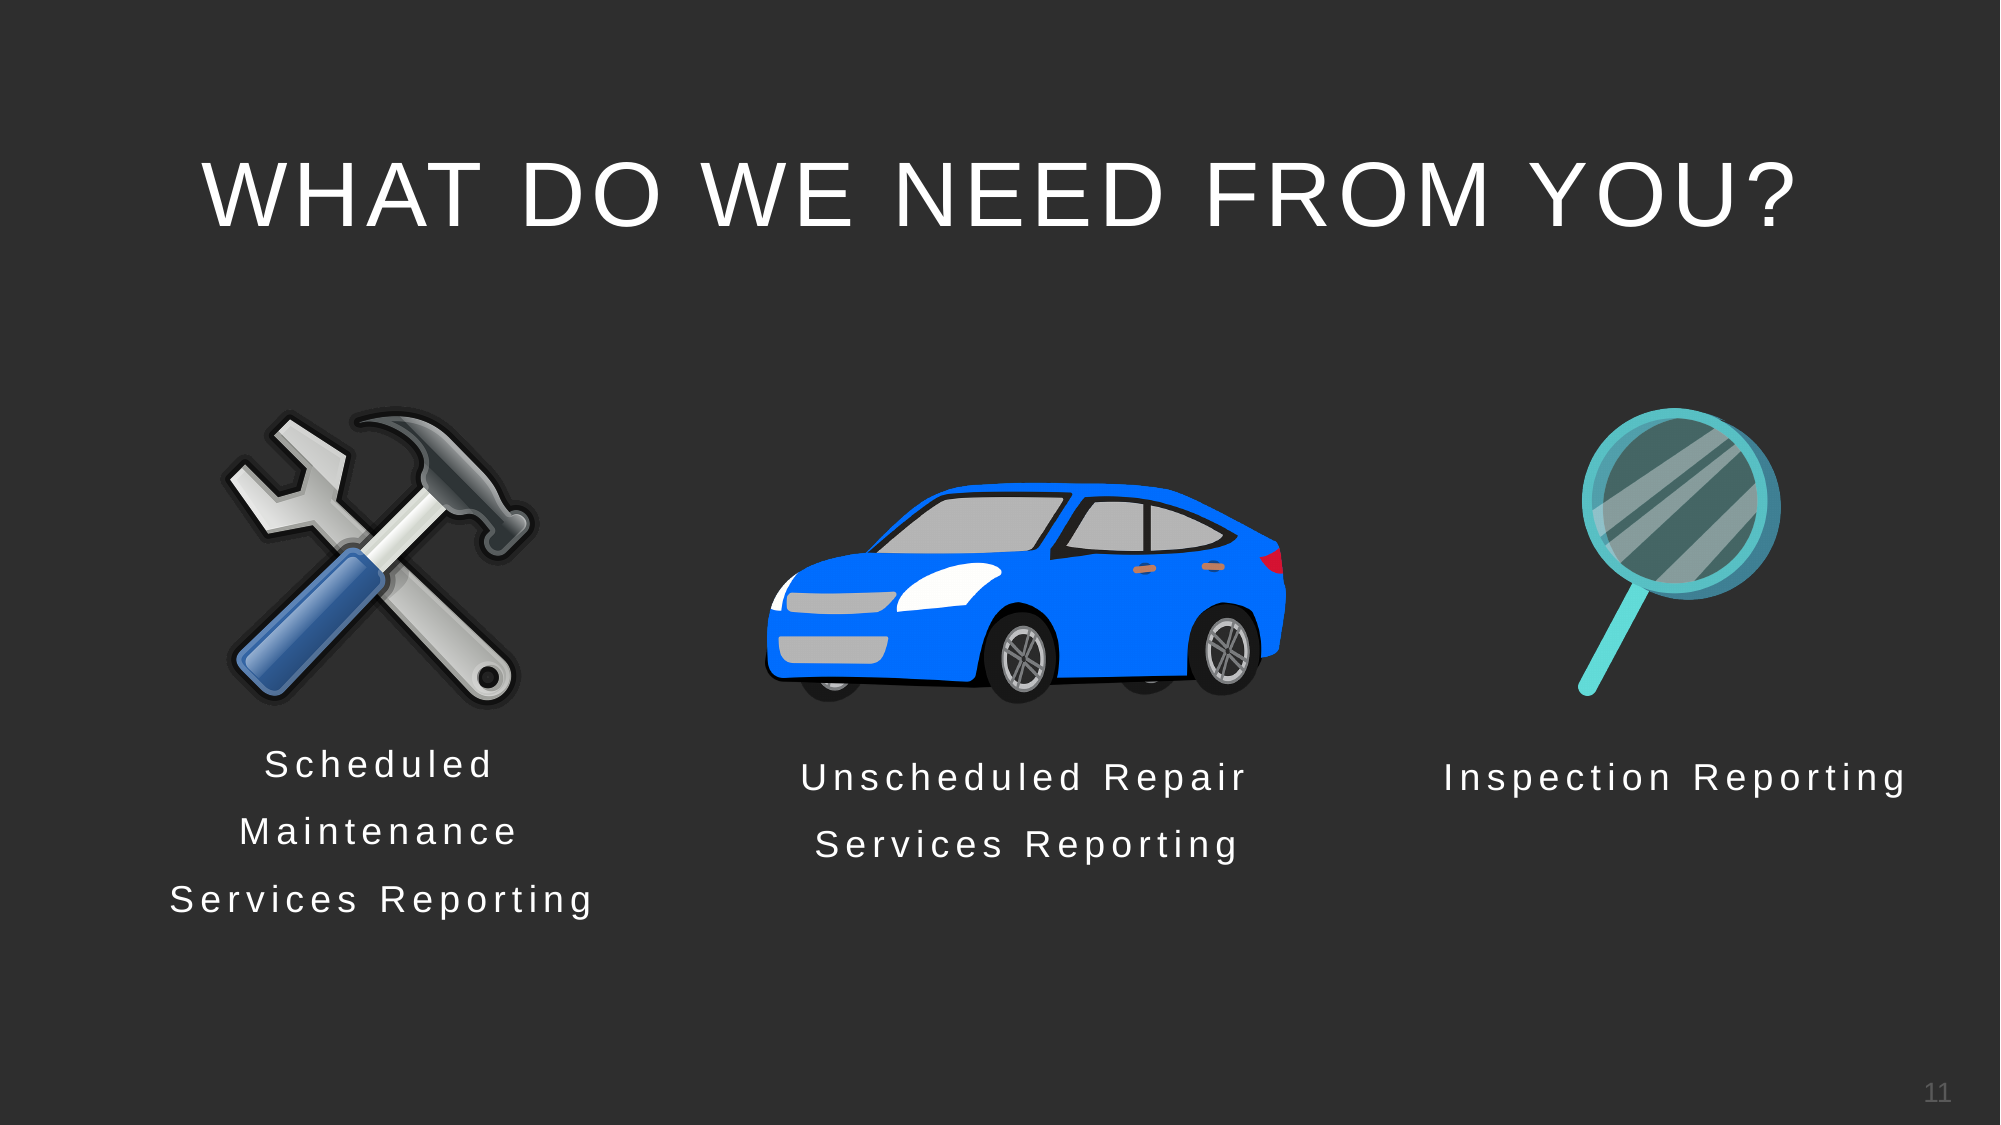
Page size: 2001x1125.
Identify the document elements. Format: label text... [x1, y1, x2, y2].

slide_number 11 [1894, 1061, 1968, 1121]
picture [220, 406, 540, 711]
picture [1578, 408, 1781, 696]
picture [765, 462, 1286, 723]
text_box Scheduled Maintenance Services Reporting [129, 709, 632, 795]
text_box Inspection Reporting [1422, 722, 1926, 808]
text_box What do we need from you? [115, 128, 1885, 266]
text_box Unscheduled Repair Services Reporting [774, 730, 1277, 808]
